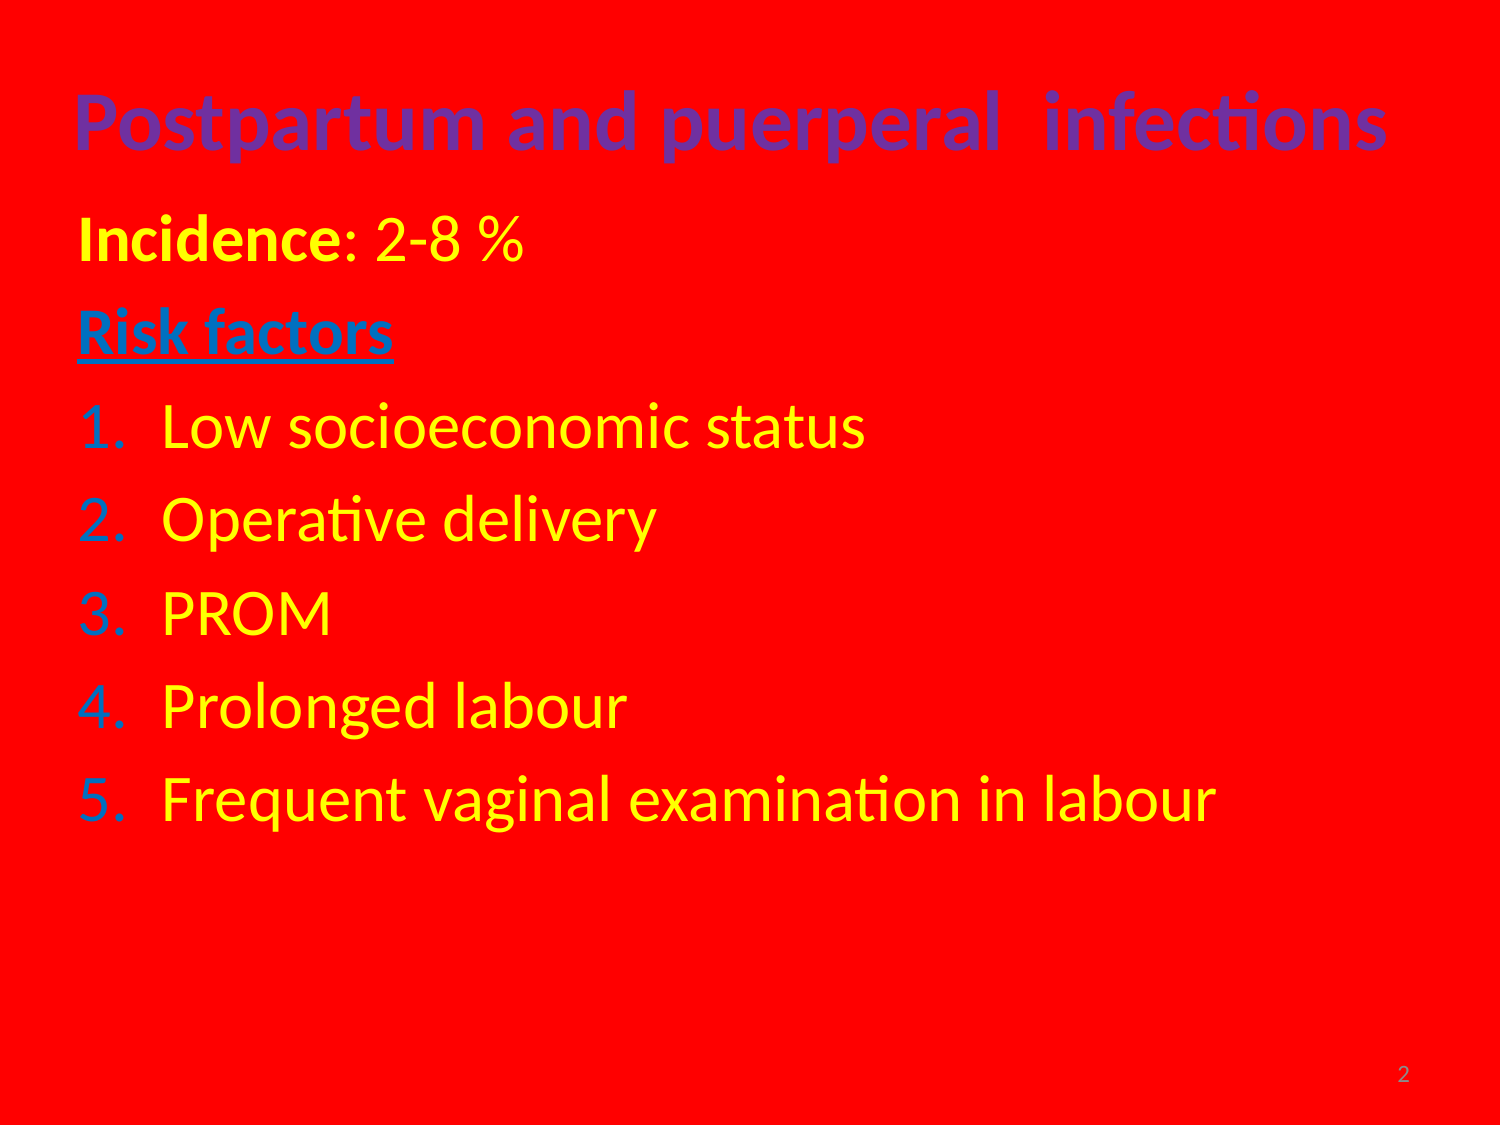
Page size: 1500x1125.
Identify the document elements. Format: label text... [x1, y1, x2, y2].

title Postpartum and puerperal infections [37, 45, 1425, 188]
list Incidence: 2-8 % Risk factors Low socioeconomic status Operative delivery PROM Prolonged labour Frequent vaginal examination in labour [62, 187, 1425, 1088]
slide_number 2 [1074, 1042, 1425, 1103]
